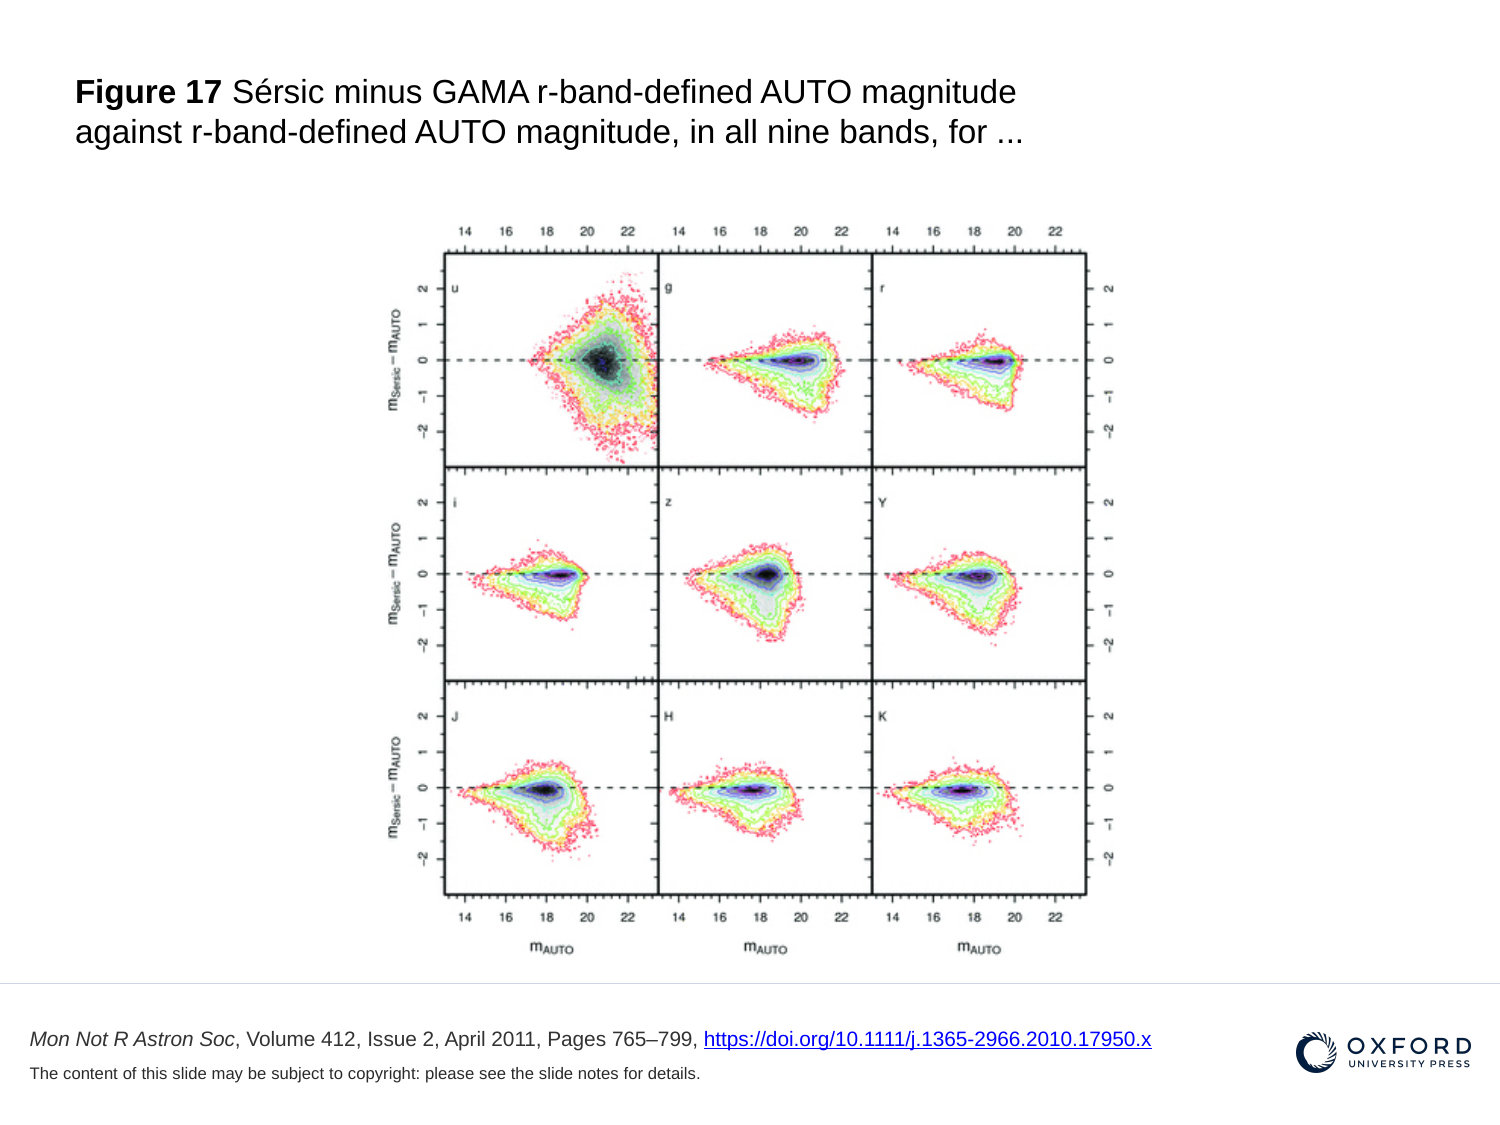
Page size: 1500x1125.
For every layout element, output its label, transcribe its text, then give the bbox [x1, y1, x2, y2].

footer Mon Not R Astron Soc, Volume 412, Issue 2, April 2011, Pages 765–799, https://doi.org/10.1111/j.1365-2966.2010.17950.x The content of this slide may be subject to copyright: please see the slide notes for details. [0, 983, 1260, 1125]
picture [387, 224, 1115, 957]
picture [1296, 1032, 1471, 1073]
title Figure 17 Sérsic minus GAMA r-band-defined AUTO magnitude against r-band-defined AUTO magnitude, in all nine bands, for ... [75, 69, 1078, 171]
